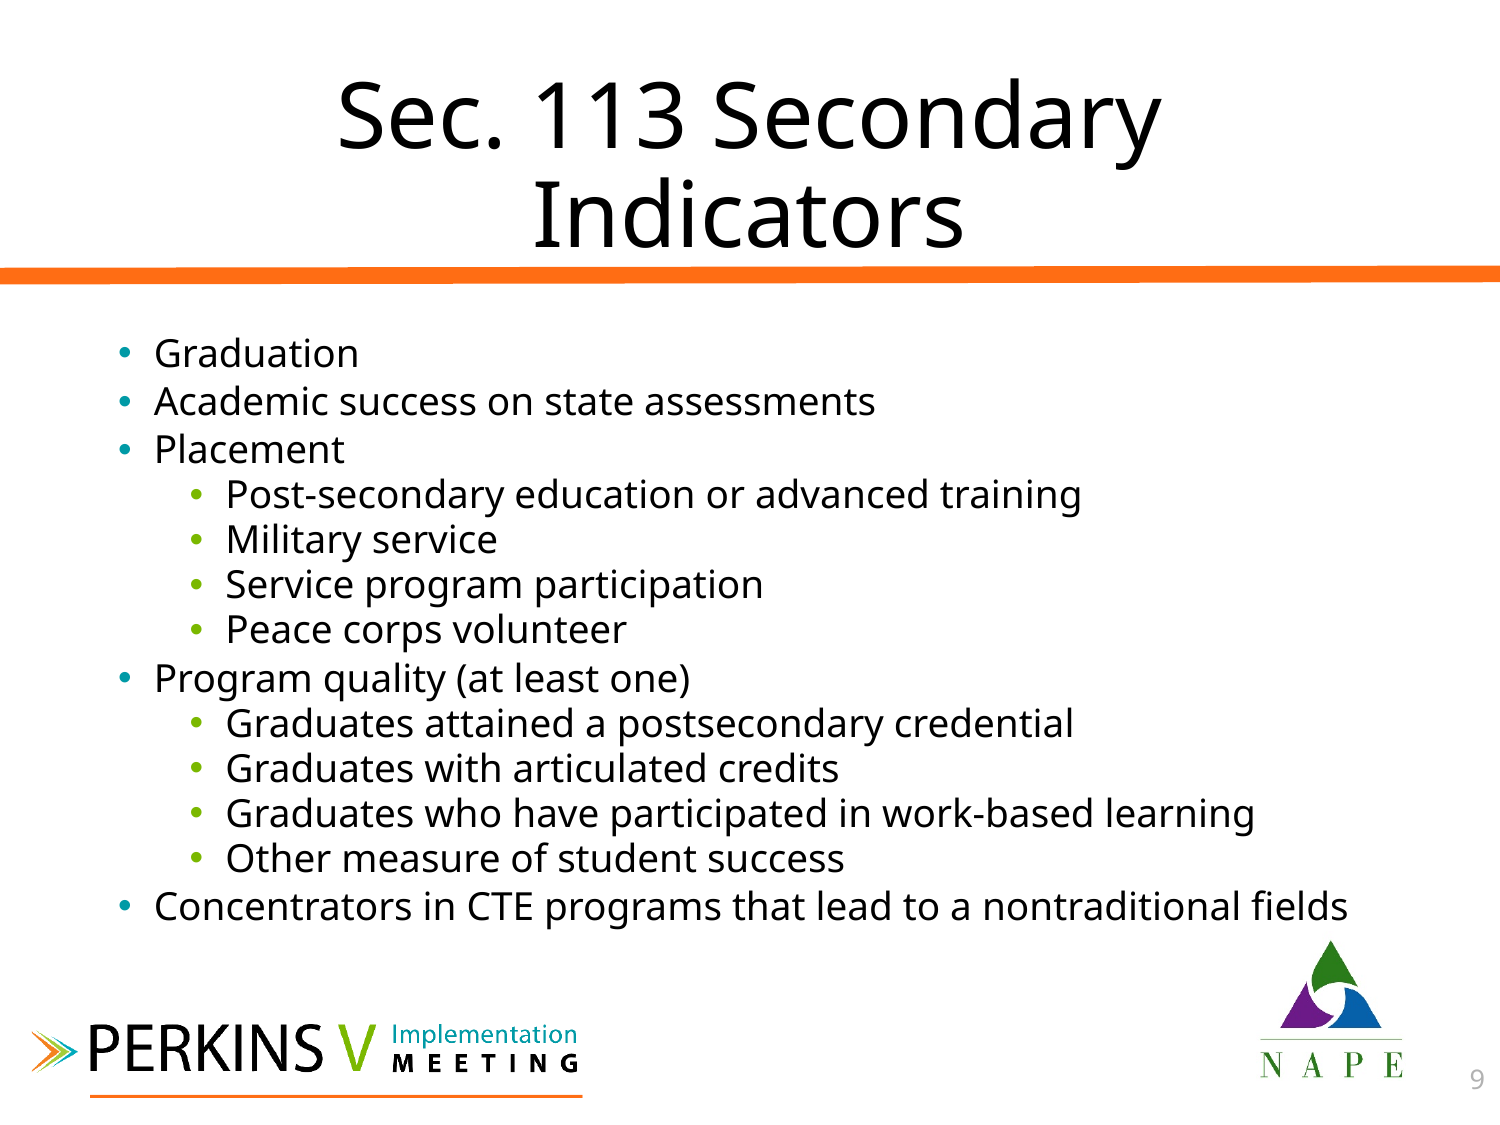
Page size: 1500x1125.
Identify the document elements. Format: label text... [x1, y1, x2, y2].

picture [31, 1007, 591, 1098]
picture [1256, 931, 1406, 1081]
list Graduation Academic success on state assessments Placement Post-secondary education or advanced training Military service Service program participation Peace corps volunteer Program quality (at least one) Graduates attained a postsecondary credential Graduates with articulated credits Graduates who have participated in work-based learning Other measure of student success Concentrators in CTE programs that lead to a nontraditional fields [103, 326, 1397, 982]
slide_number 9 [1162, 1050, 1500, 1111]
title Sec. 113 Secondary Indicators [103, 59, 1397, 278]
